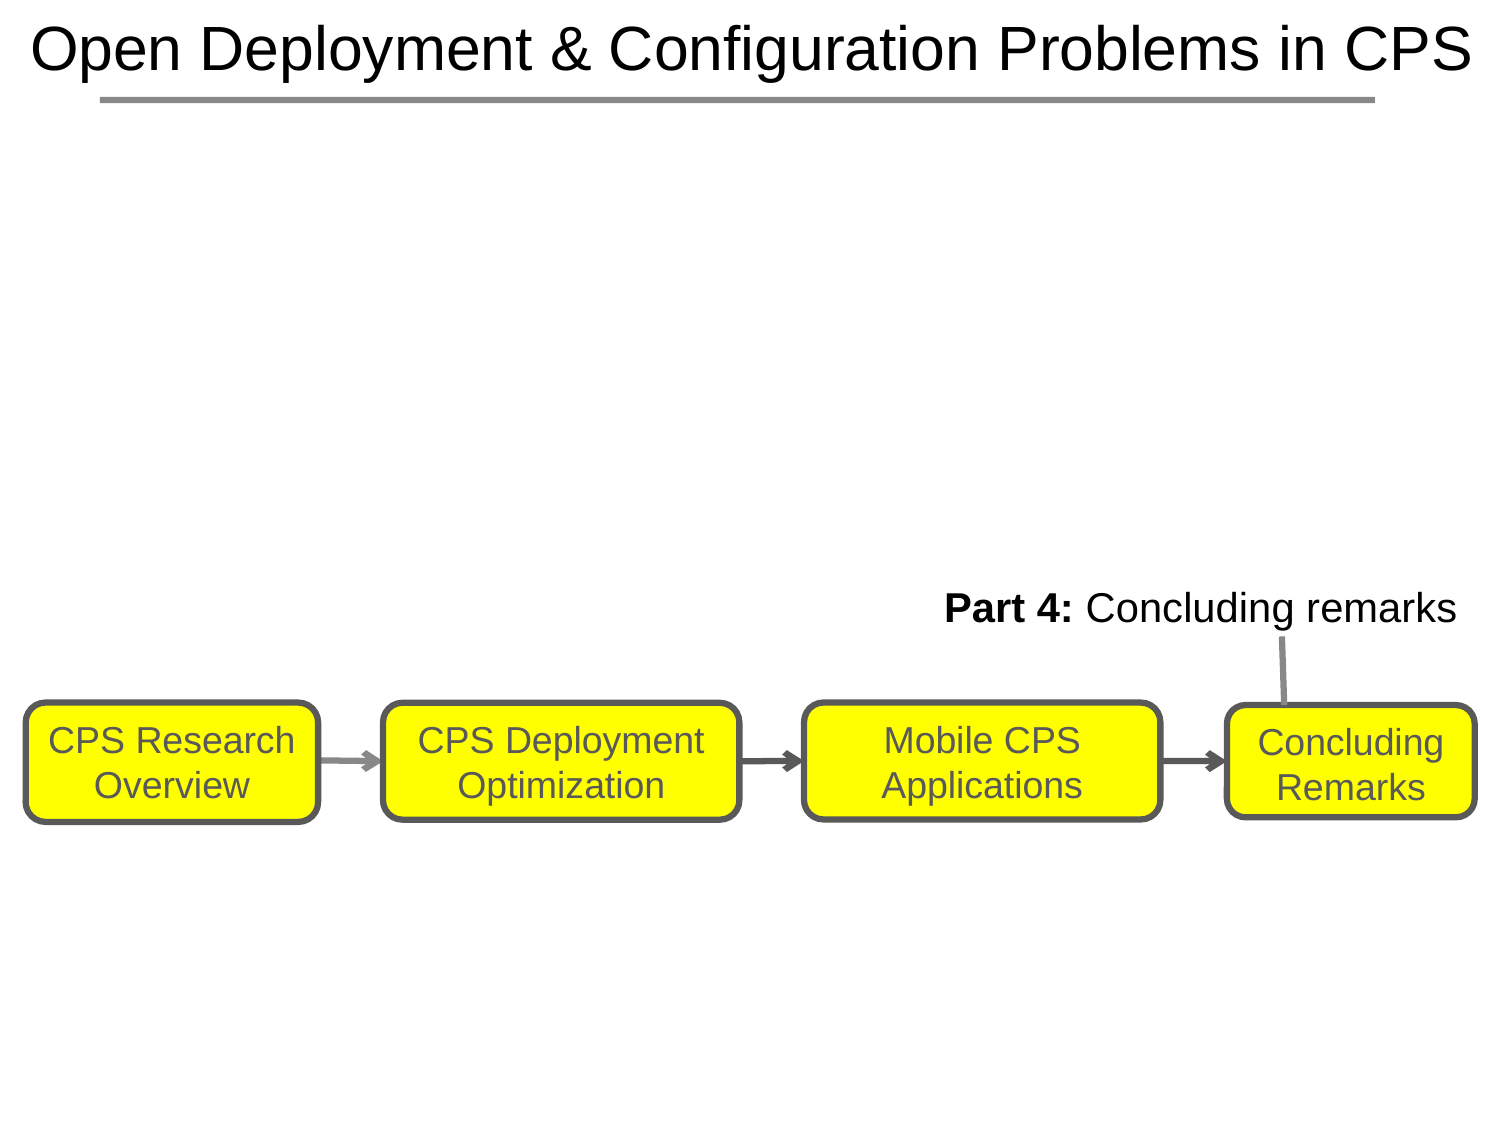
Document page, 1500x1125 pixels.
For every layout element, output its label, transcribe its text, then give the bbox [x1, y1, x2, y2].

text_box CPS Deployment Optimization [382, 702, 740, 820]
text_box CPS Research Overview [25, 702, 319, 822]
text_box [229, 758, 384, 762]
text_box Part 4: Concluding remarks [929, 573, 1500, 638]
text_box Concluding Remarks [1226, 705, 1475, 818]
text_box Open Deployment & Configuration Problems in CPS [15, 0, 1490, 91]
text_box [1248, 669, 1318, 673]
text_box Mobile CPS Applications [803, 702, 1161, 820]
